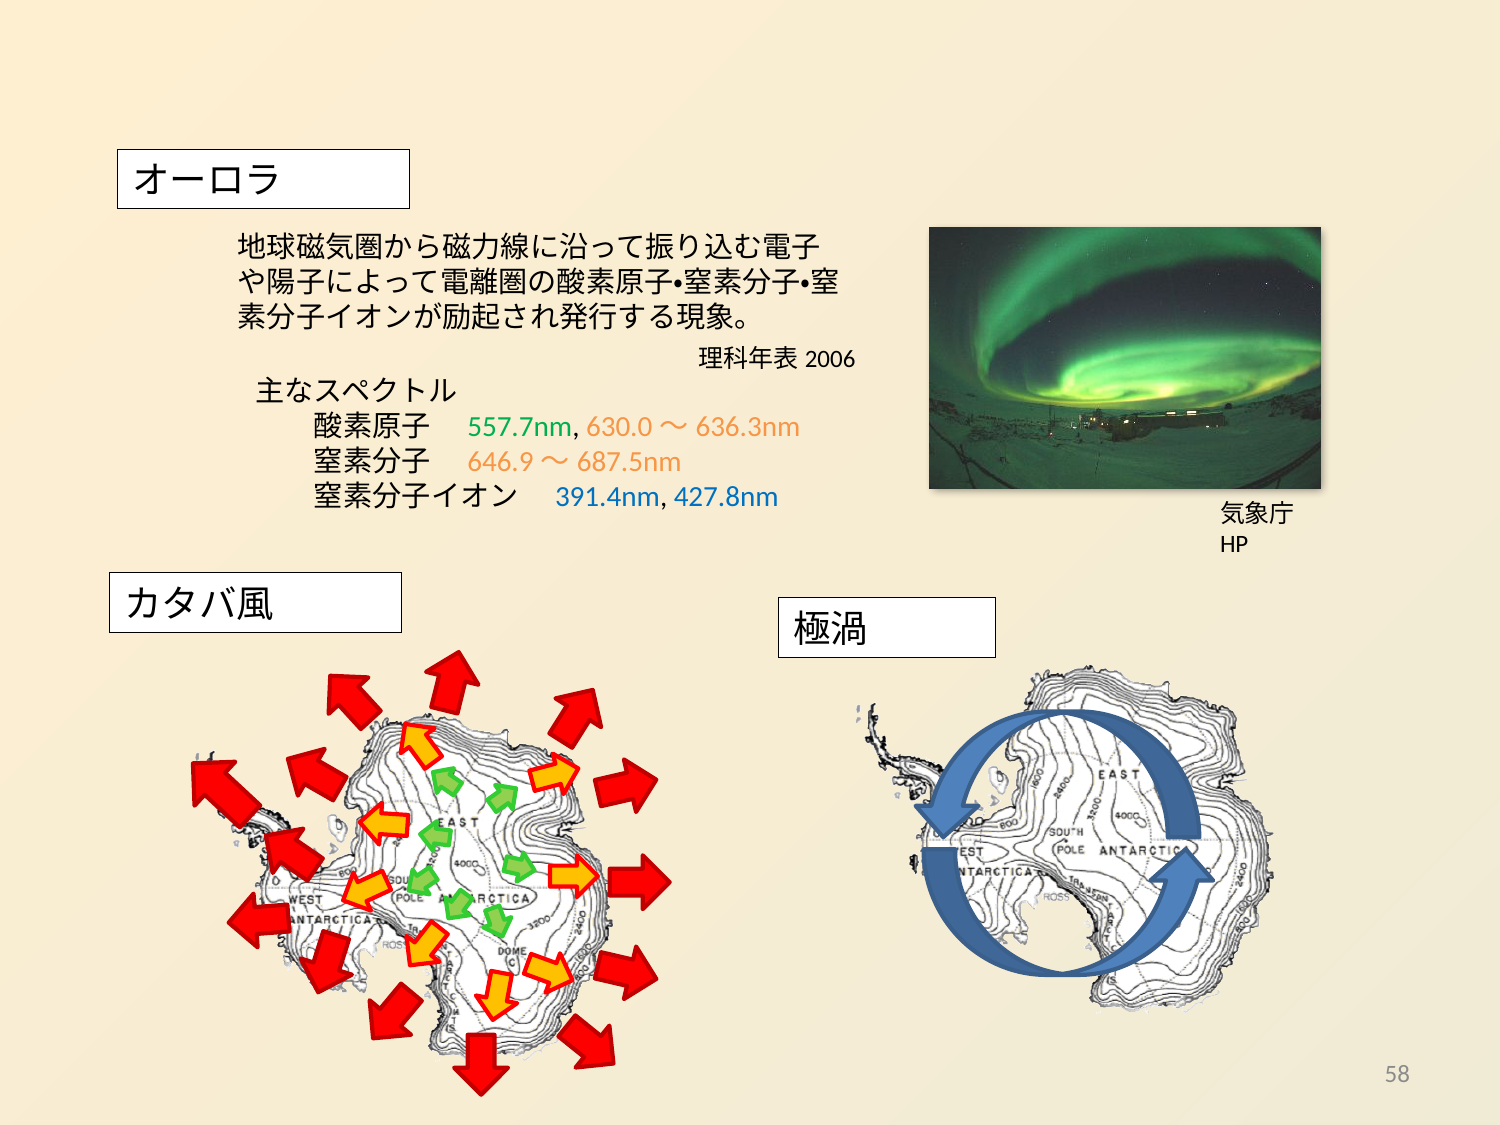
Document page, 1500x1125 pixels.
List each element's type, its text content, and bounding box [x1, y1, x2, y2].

text_box 気象庁HP [1205, 490, 1343, 566]
text_box 主なスペクトル 酸素原子 557.7nm, 630.0～636.3nm 窒素分子 646.9～687.5nm 窒素分子イオン 391.4nm, 427.8nm [240, 364, 822, 520]
picture [929, 226, 1322, 489]
picture [809, 603, 1334, 1072]
text_box オーロラ [117, 149, 410, 209]
text_box 極渦 [778, 597, 996, 658]
picture [148, 651, 673, 1120]
text_box カタバ風 [109, 572, 402, 633]
text_box 地球磁気圏から磁力線に沿って振り込む電子や陽子によって電離圏の酸素原子・窒素分子・窒素分子イオンが励起され発行する現象。 [222, 221, 858, 341]
text_box 理科年表2006 [684, 334, 882, 380]
slide_number 58 [1074, 1042, 1425, 1103]
